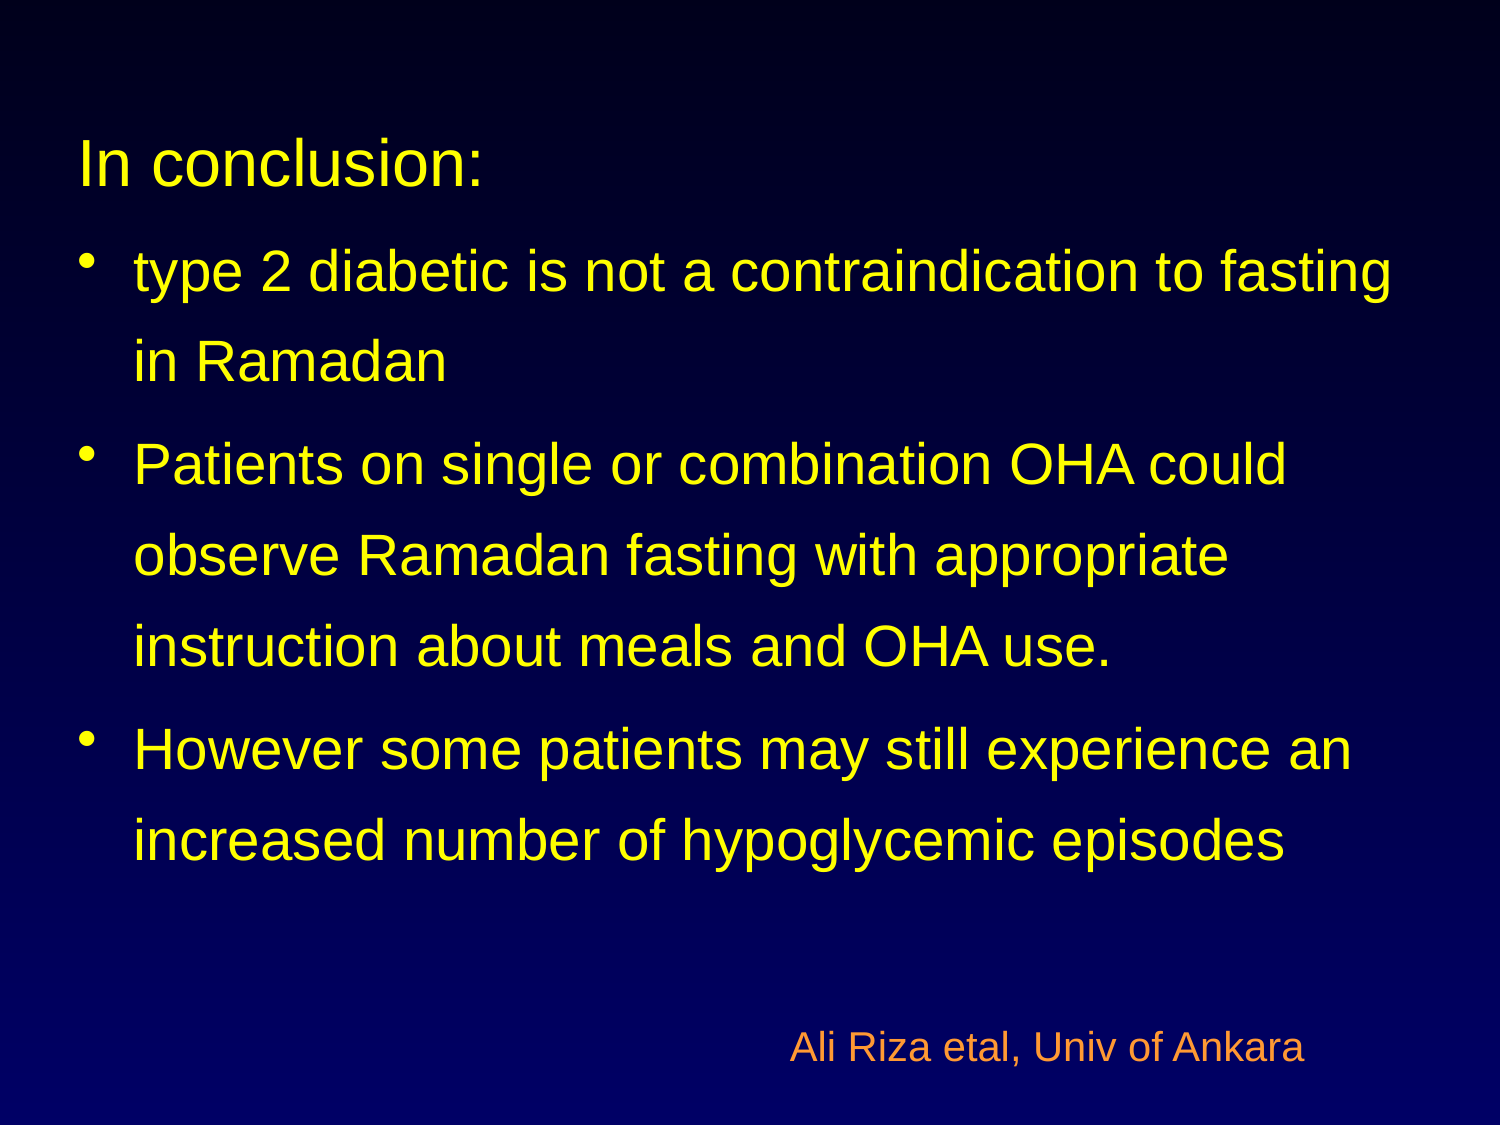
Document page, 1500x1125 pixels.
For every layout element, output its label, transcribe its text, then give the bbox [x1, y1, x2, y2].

title Ali Riza etal, Univ of Ankara [774, 1012, 1438, 1088]
list In conclusion: type 2 diabetic is not a contraindication to fasting in Ramadan Patients on single or combination OHA could observe Ramadan fasting with appropriate instruction about meals and OHA use. However some patients may still experience an increased number of hypoglycemic episodes [62, 112, 1413, 900]
